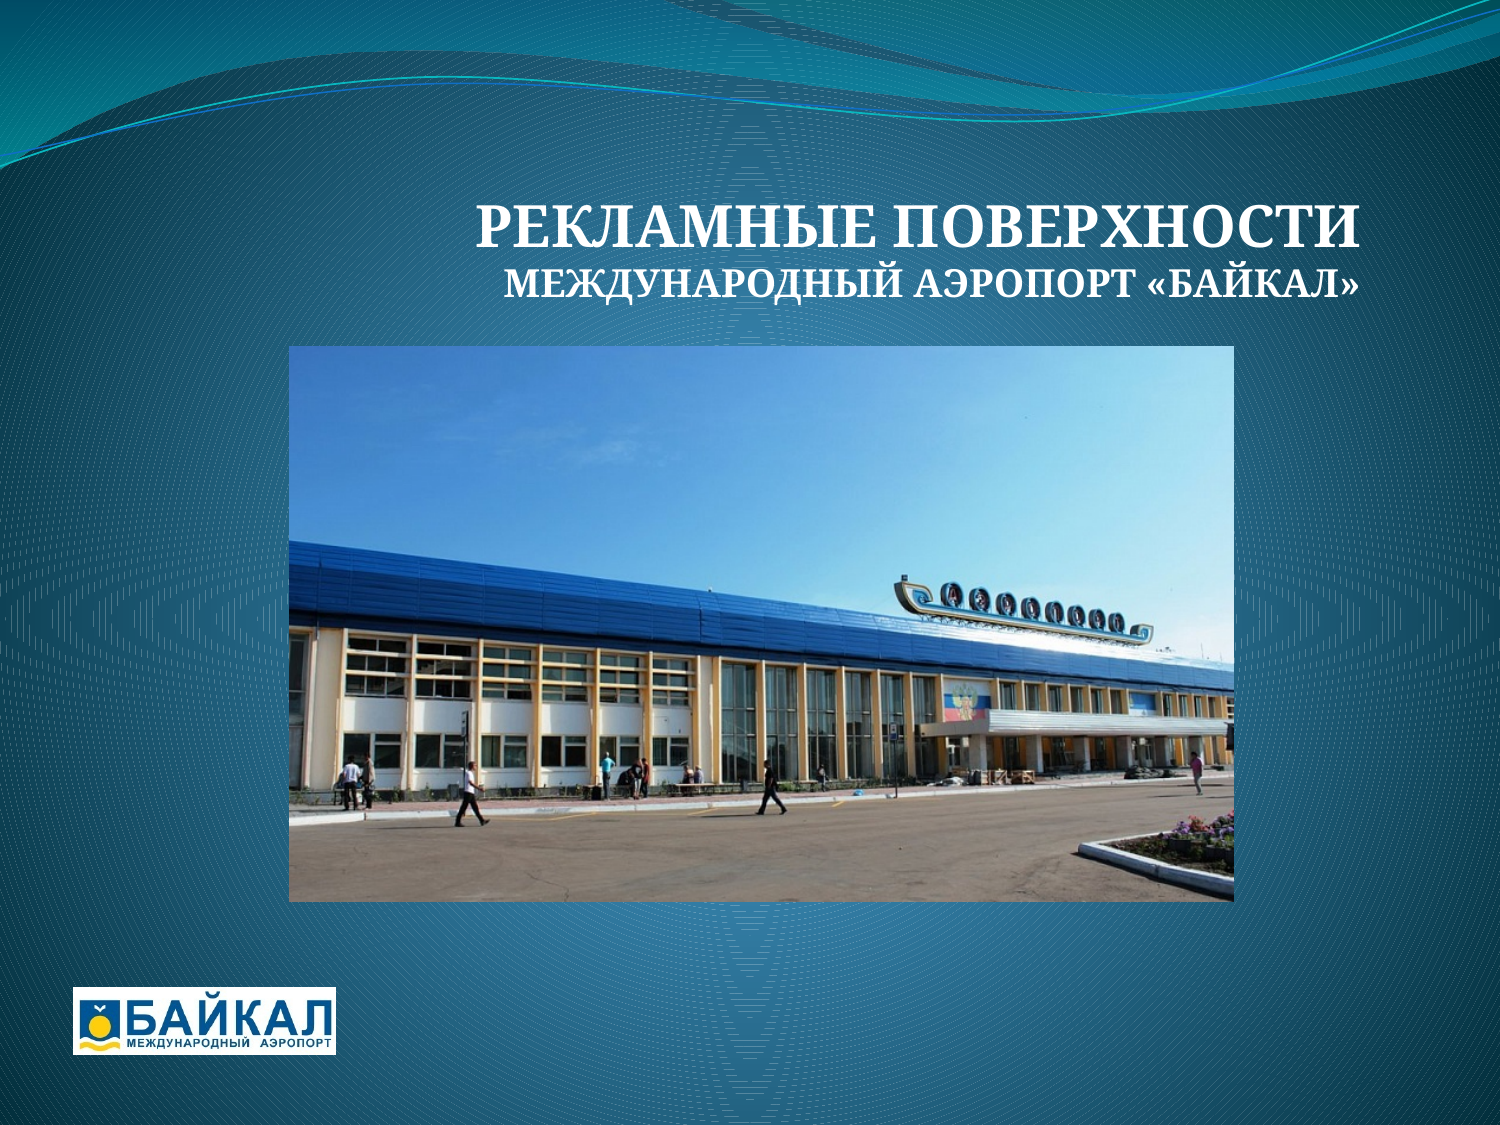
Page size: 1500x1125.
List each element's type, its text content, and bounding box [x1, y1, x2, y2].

text_box РЕКЛАМНЫЕ ПОВЕРХНОСТИ МЕЖДУНАРОДНЫЙ АЭРОПОРТ «БАЙКАЛ» [430, 181, 1376, 313]
picture [72, 987, 336, 1055]
picture [288, 346, 1234, 902]
